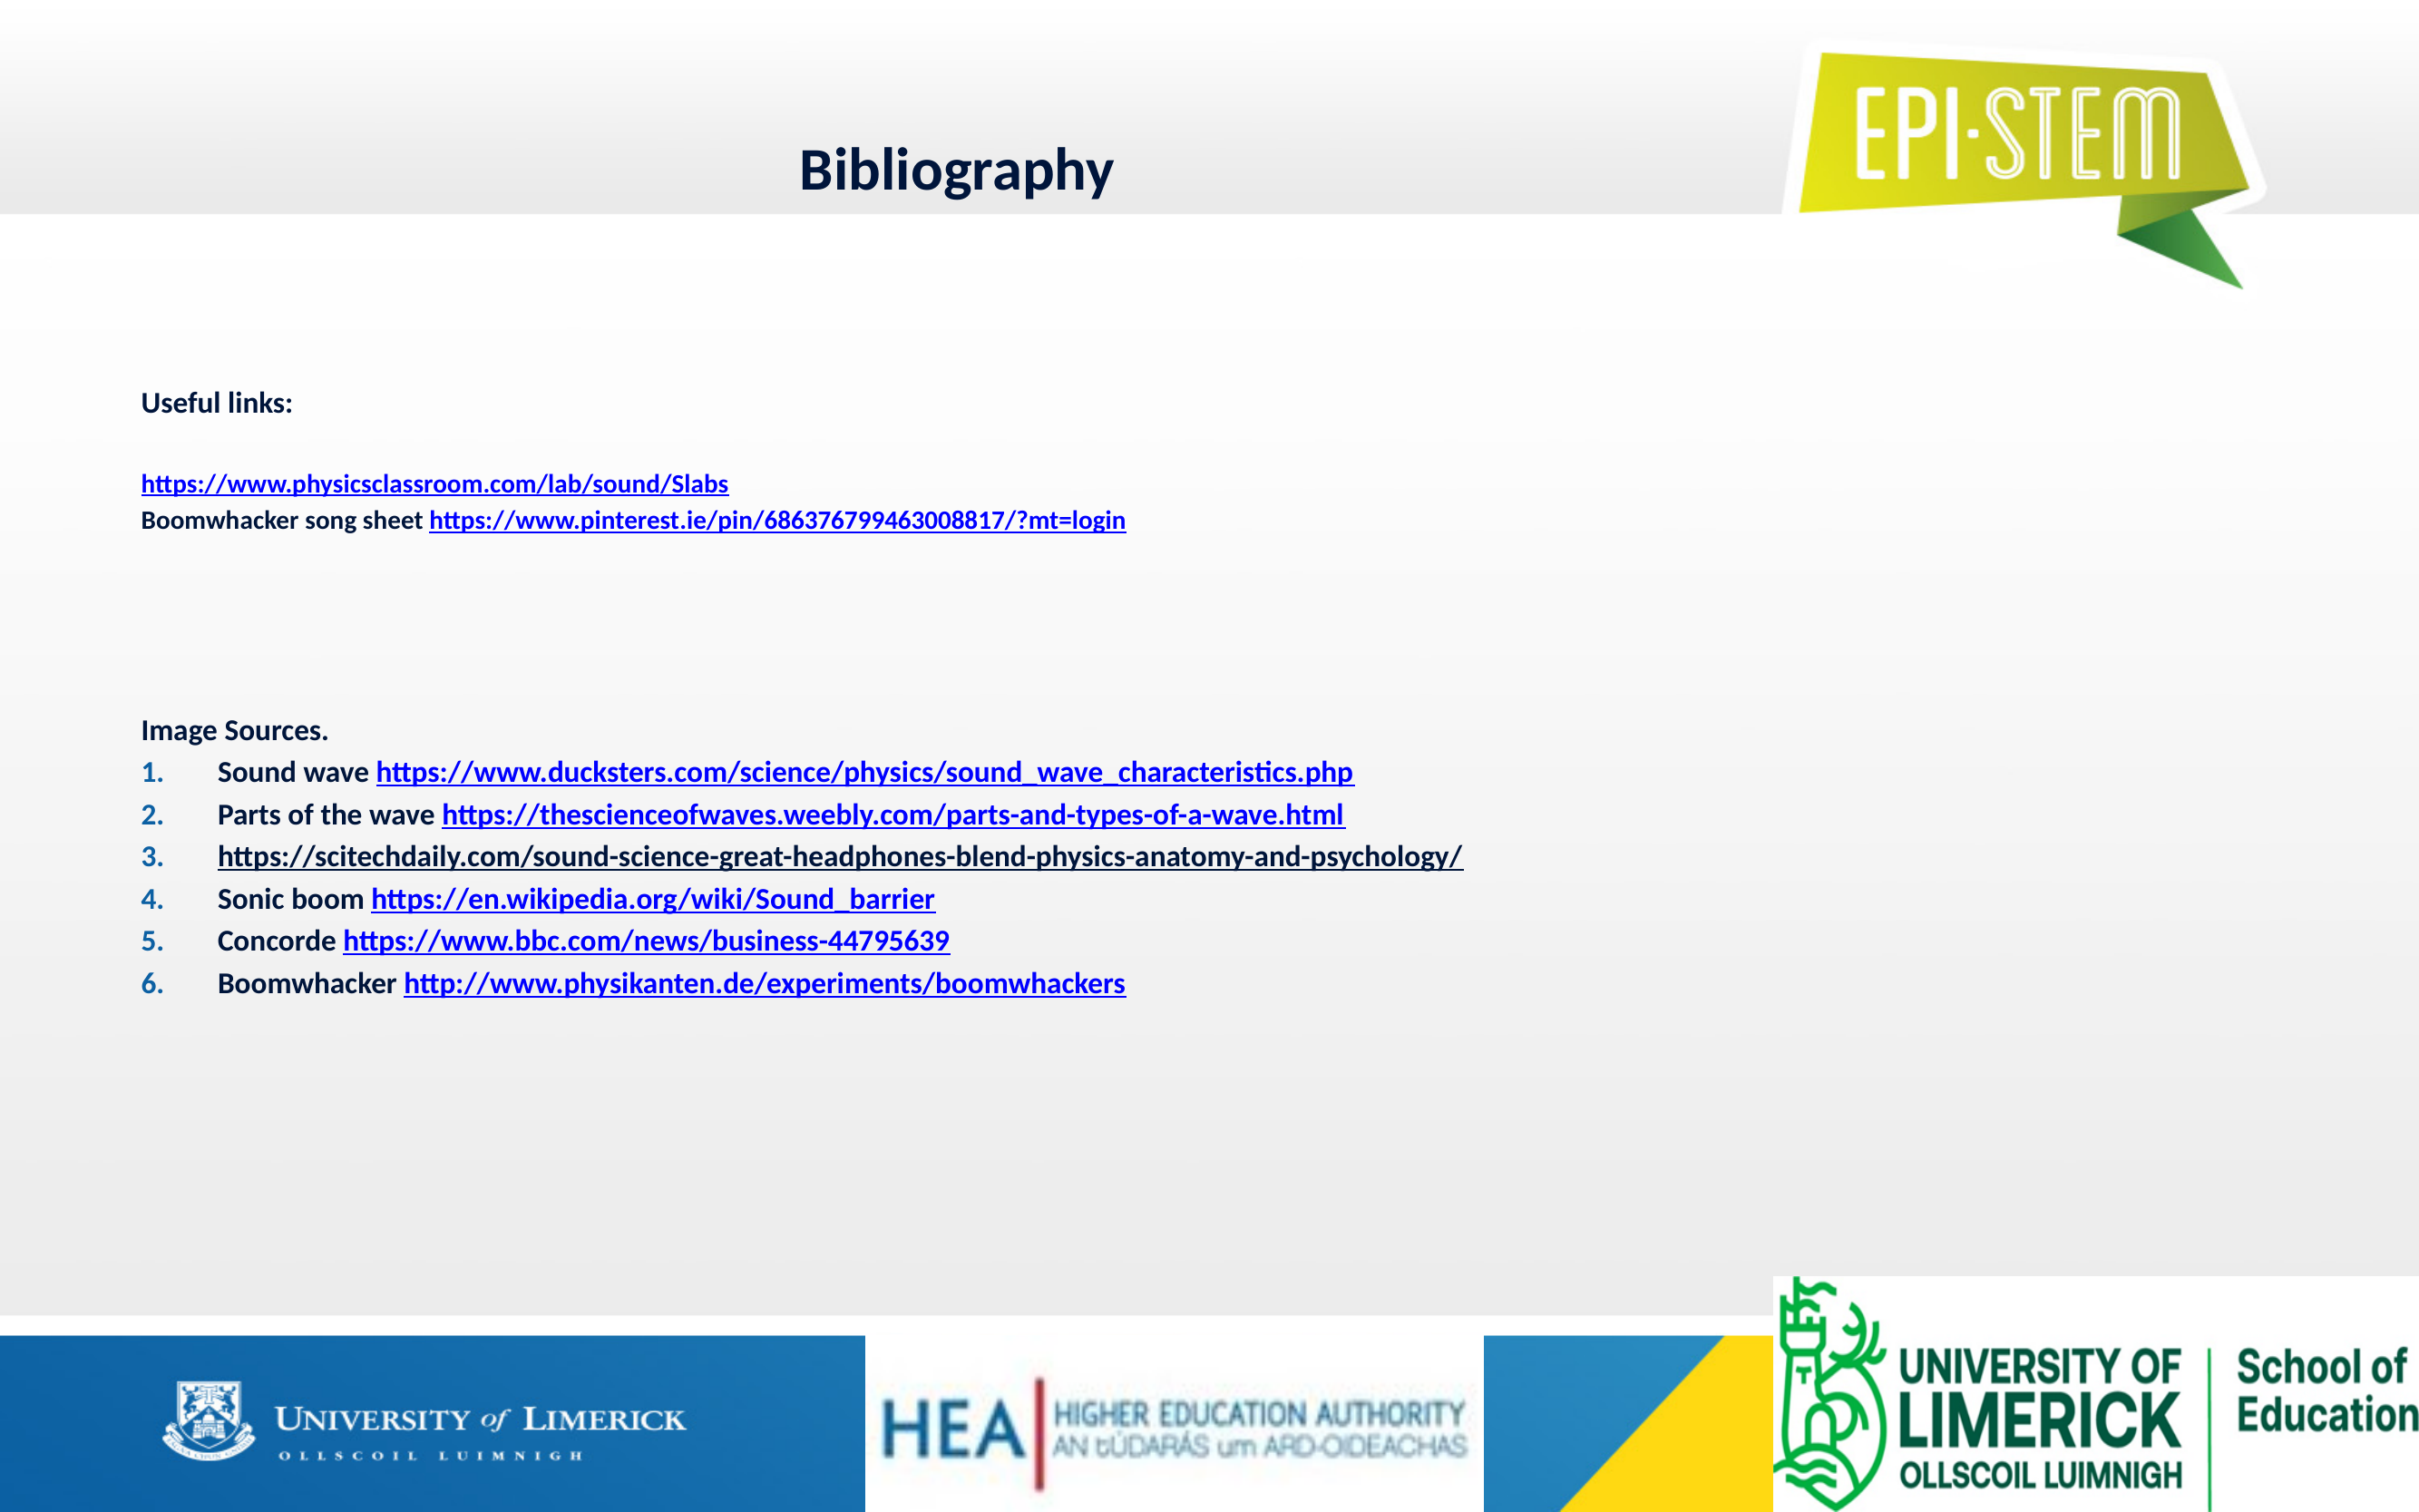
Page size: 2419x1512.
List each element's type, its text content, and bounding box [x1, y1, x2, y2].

title Bibliography [141, 50, 1774, 225]
list Useful links: https://www.physicsclassroom.com/lab/sound/Slabs Boomwhacker song sheet https://www.pinterest.ie/pin/686376799463008817/?mt=login Image Sources. Sound wave https://www.ducksters.com/science/physics/sound_wave_characteristics.php Parts of the wave https://thescienceofwaves.weebly.com/parts-and-types-of-a-wave.html https://scitechdaily.com/sound-science-great-headphones-blend-physics-anatomy-and-psychology/ Sonic boom https://en.wikipedia.org/wiki/Sound_barrier Concorde https://www.bbc.com/news/business-44795639 Boomwhacker http://www.physikanten.de/experiments/boomwhackers [141, 278, 2016, 1277]
picture [0, 0, 2419, 1512]
